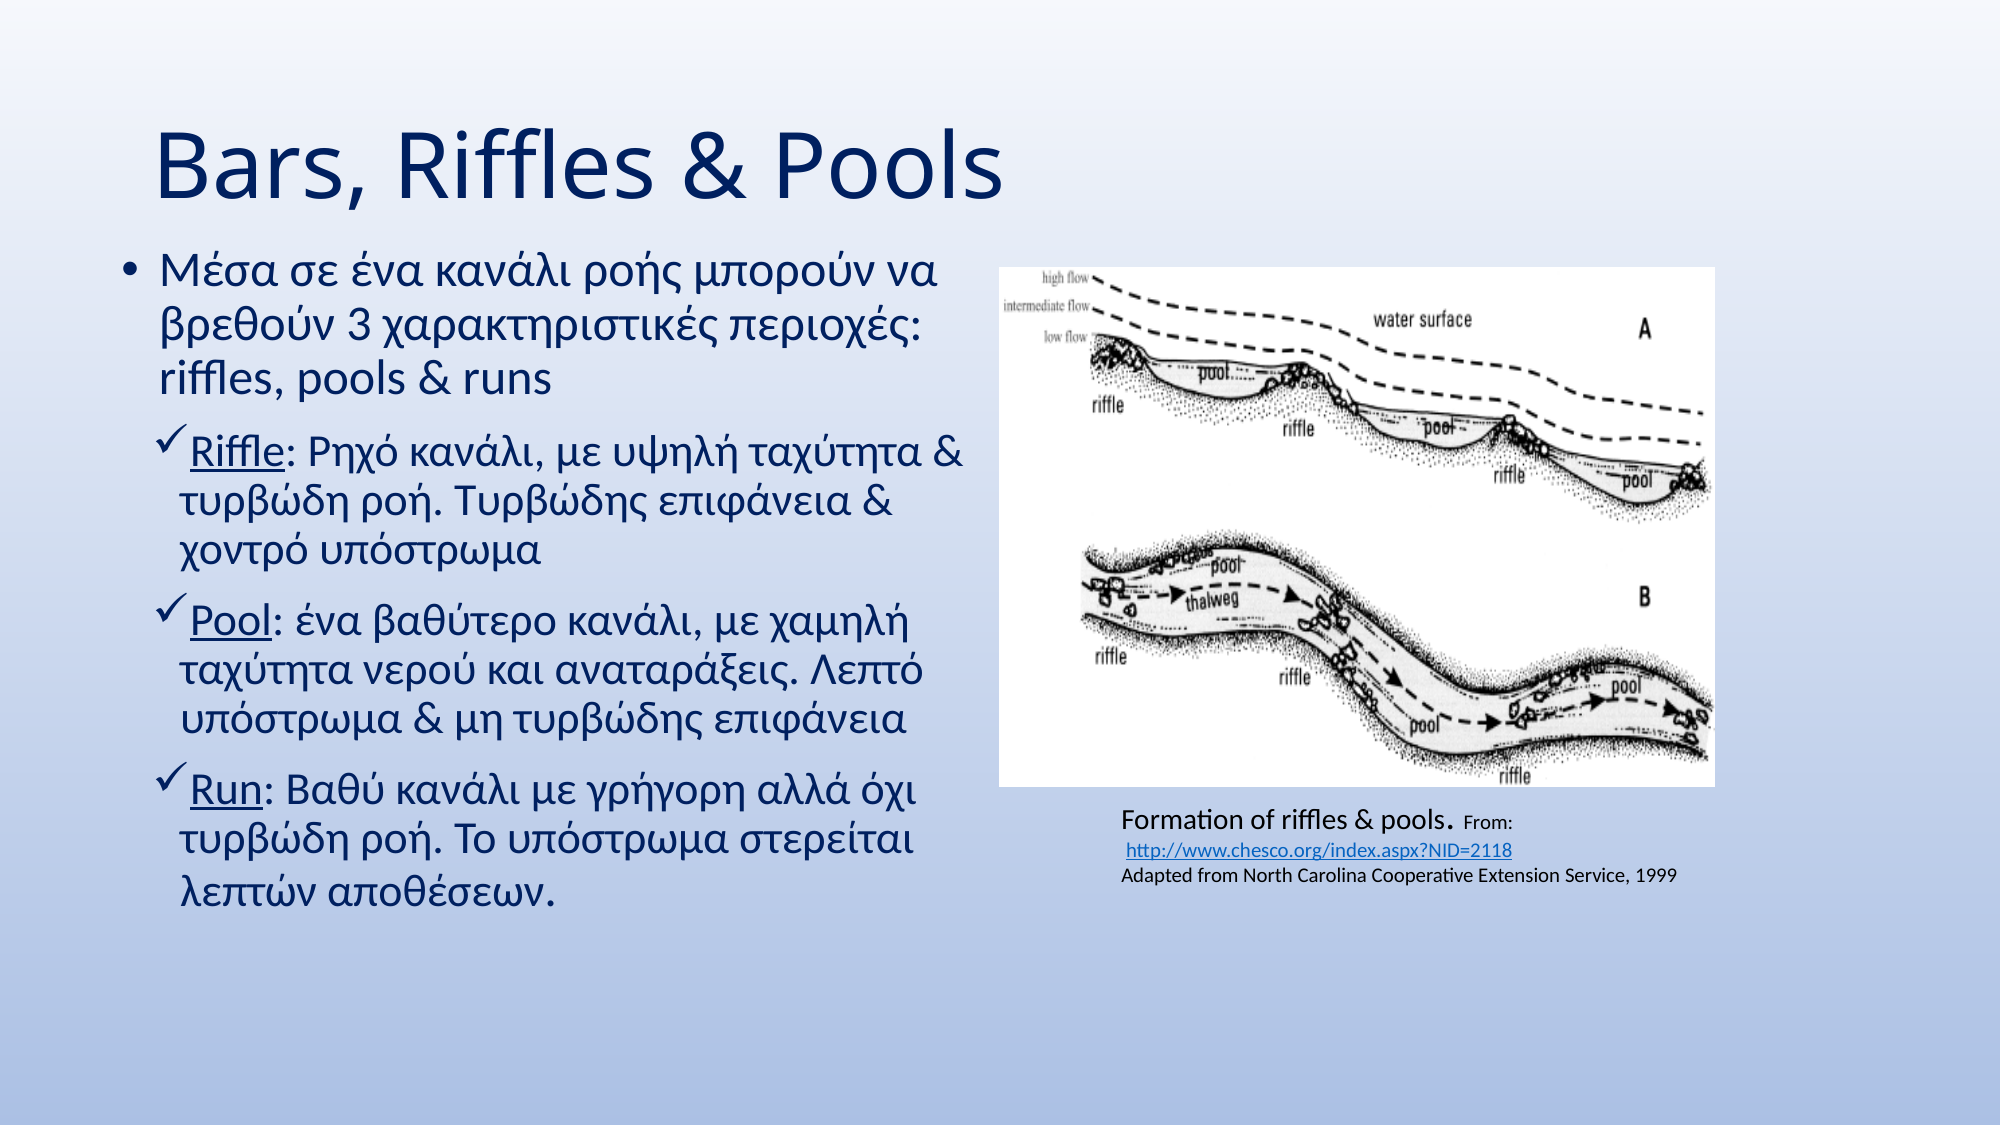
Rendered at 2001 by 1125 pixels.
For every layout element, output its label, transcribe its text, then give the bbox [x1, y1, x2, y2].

title Bars, Riffles & Pools [137, 59, 1863, 278]
list Μέσα σε ένα κανάλι ροής μπορούν να βρεθούν 3 χαρακτηριστικές περιοχές: riffles, pools & runs Riffle: Ρηχό κανάλι, με υψηλή ταχύτητα & τυρβώδη ροή. Τυρβώδης επιφάνεια & χοντρό υπόστρωμα Pool: ένα βαθύτερο κανάλι, με χαμηλή ταχύτητα νερού και αναταράξεις. Λεπτό υπόστρωμα & μη τυρβώδης επιφάνεια Run: Βαθύ κανάλι με γρήγορη αλλά όχι τυρβώδη ροή. Το υπόστρωμα στερείται λεπτών αποθέσεων. [106, 236, 1048, 1018]
text_box Formation of riffles & pools. From: http://www.chesco.org/index.aspx?NID=2118 Adapted from North Carolina Cooperative Extension Service, 1999 [1106, 822, 1733, 902]
picture [999, 267, 1715, 787]
